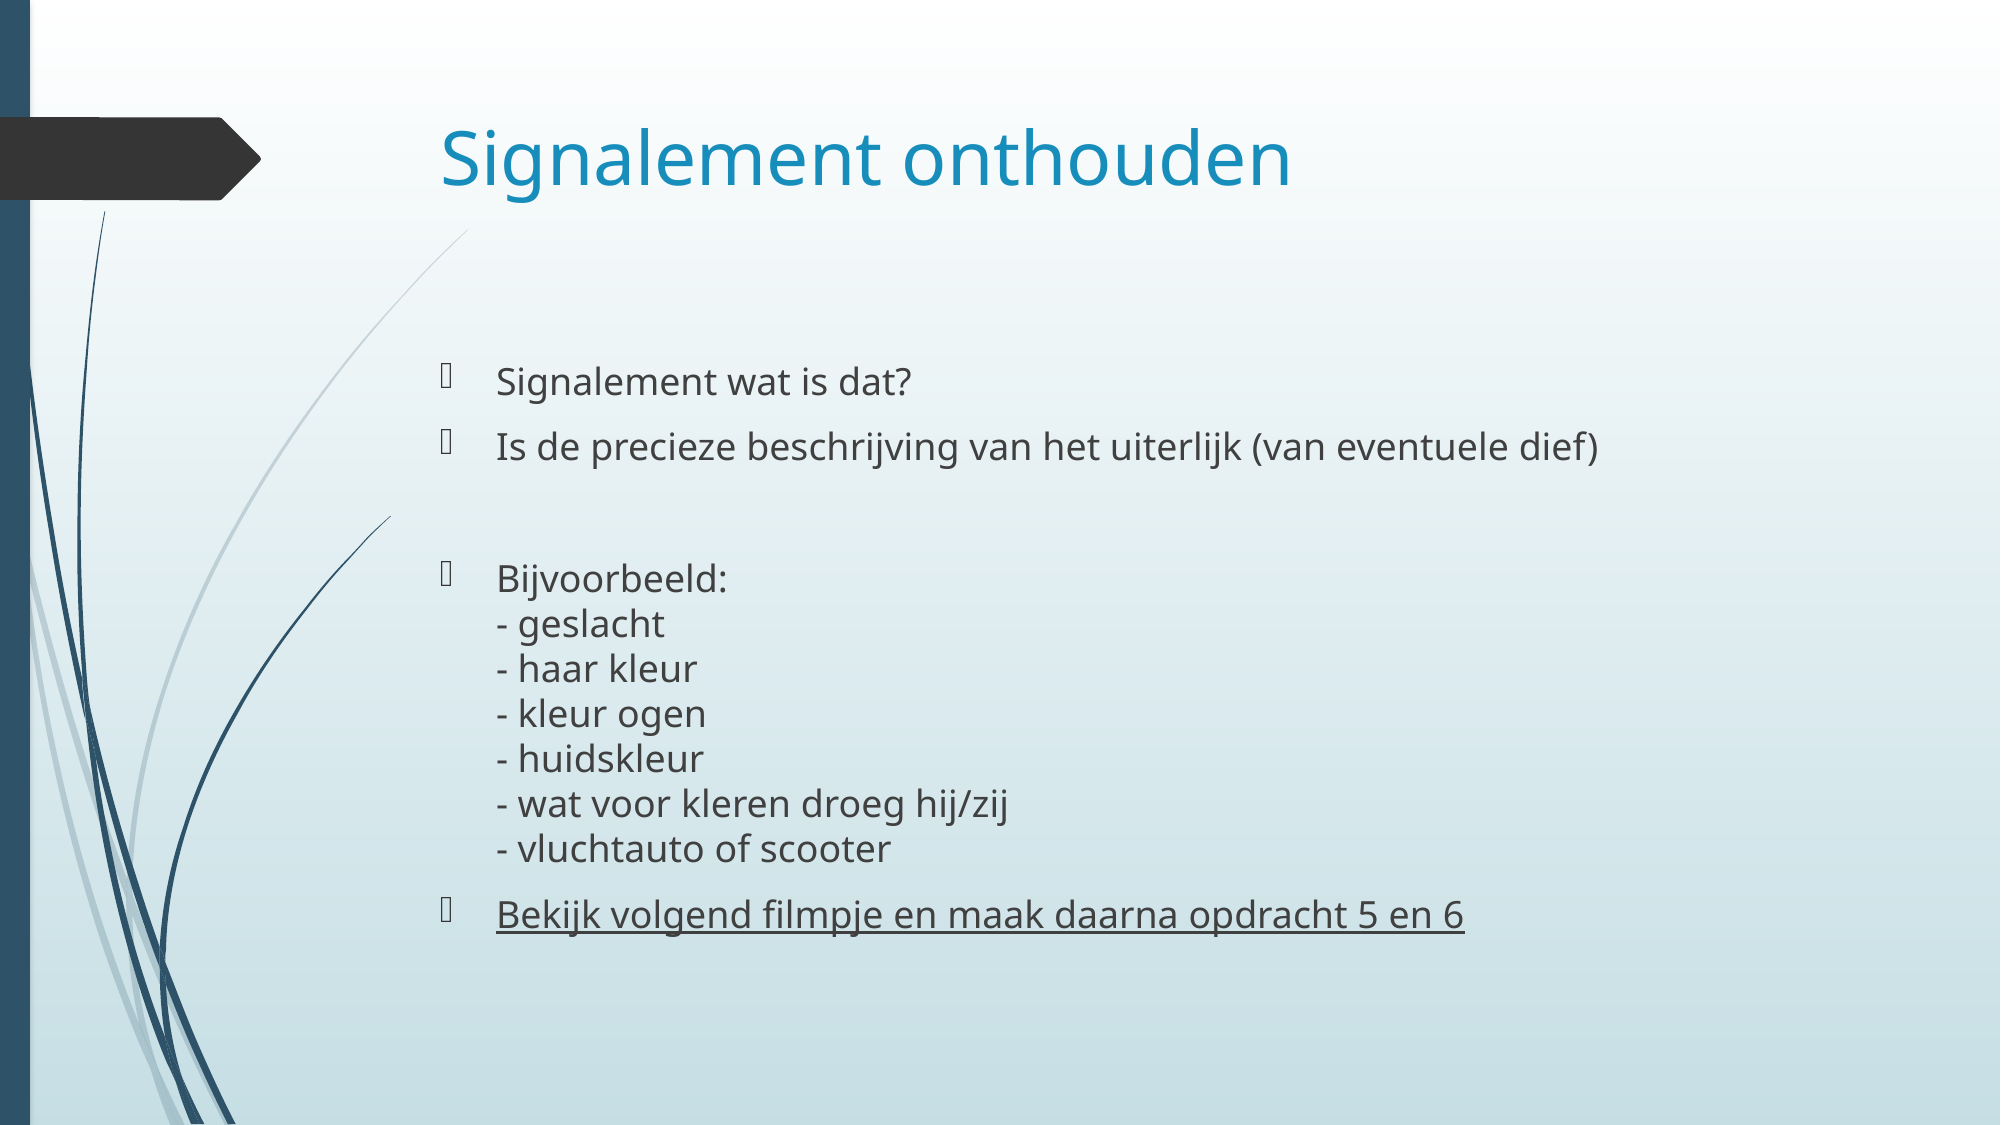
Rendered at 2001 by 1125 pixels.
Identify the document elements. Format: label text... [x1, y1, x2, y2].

title Signalement onthouden [425, 102, 1888, 313]
list Signalement wat is dat? Is de precieze beschrijving van het uiterlijk (van eventuele dief) Bijvoorbeeld: - geslacht - haar kleur - kleur ogen - huidskleur - wat voor kleren droeg hij/zij - vluchtauto of scooter Bekijk volgend filmpje en maak daarna opdracht 5 en 6 [424, 350, 1888, 970]
